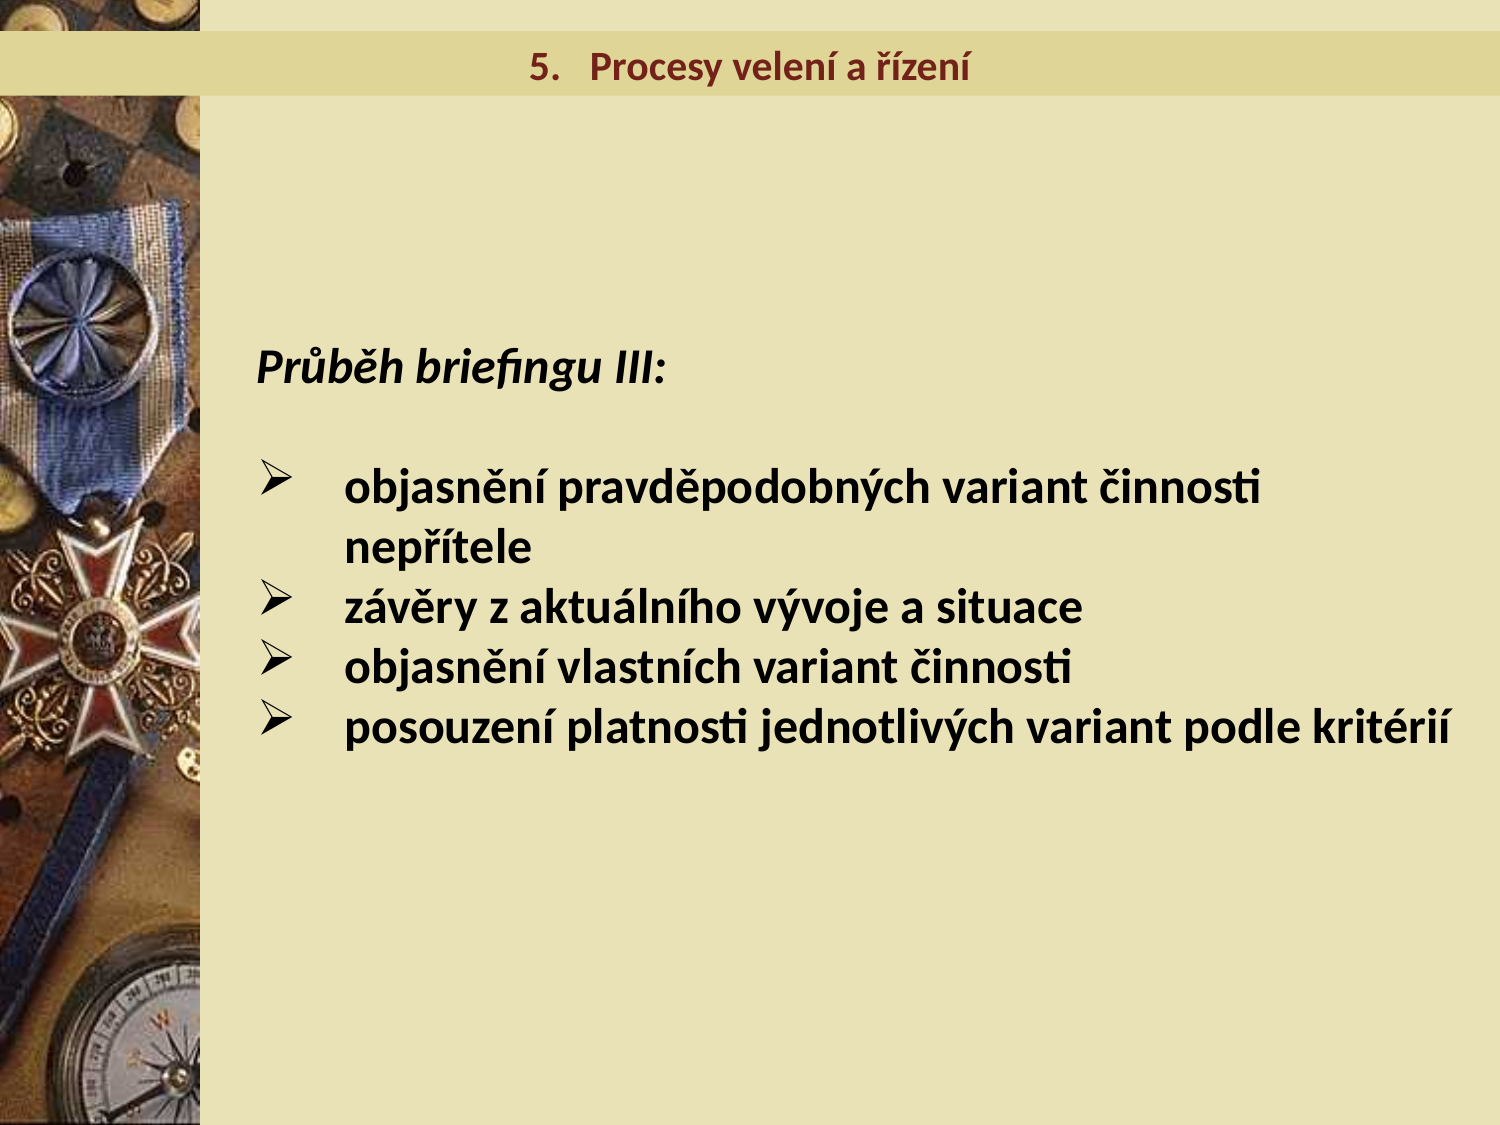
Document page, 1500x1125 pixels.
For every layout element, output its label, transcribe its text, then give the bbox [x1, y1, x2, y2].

text_box 5. Procesy velení a řízení [0, 31, 1500, 96]
text_box Průběh briefingu III: objasnění pravděpodobných variant činnosti nepřítele závěry z aktuálního vývoje a situace objasnění vlastních variant činnosti posouzení platnosti jednotlivých variant podle kritérií [242, 326, 1471, 761]
